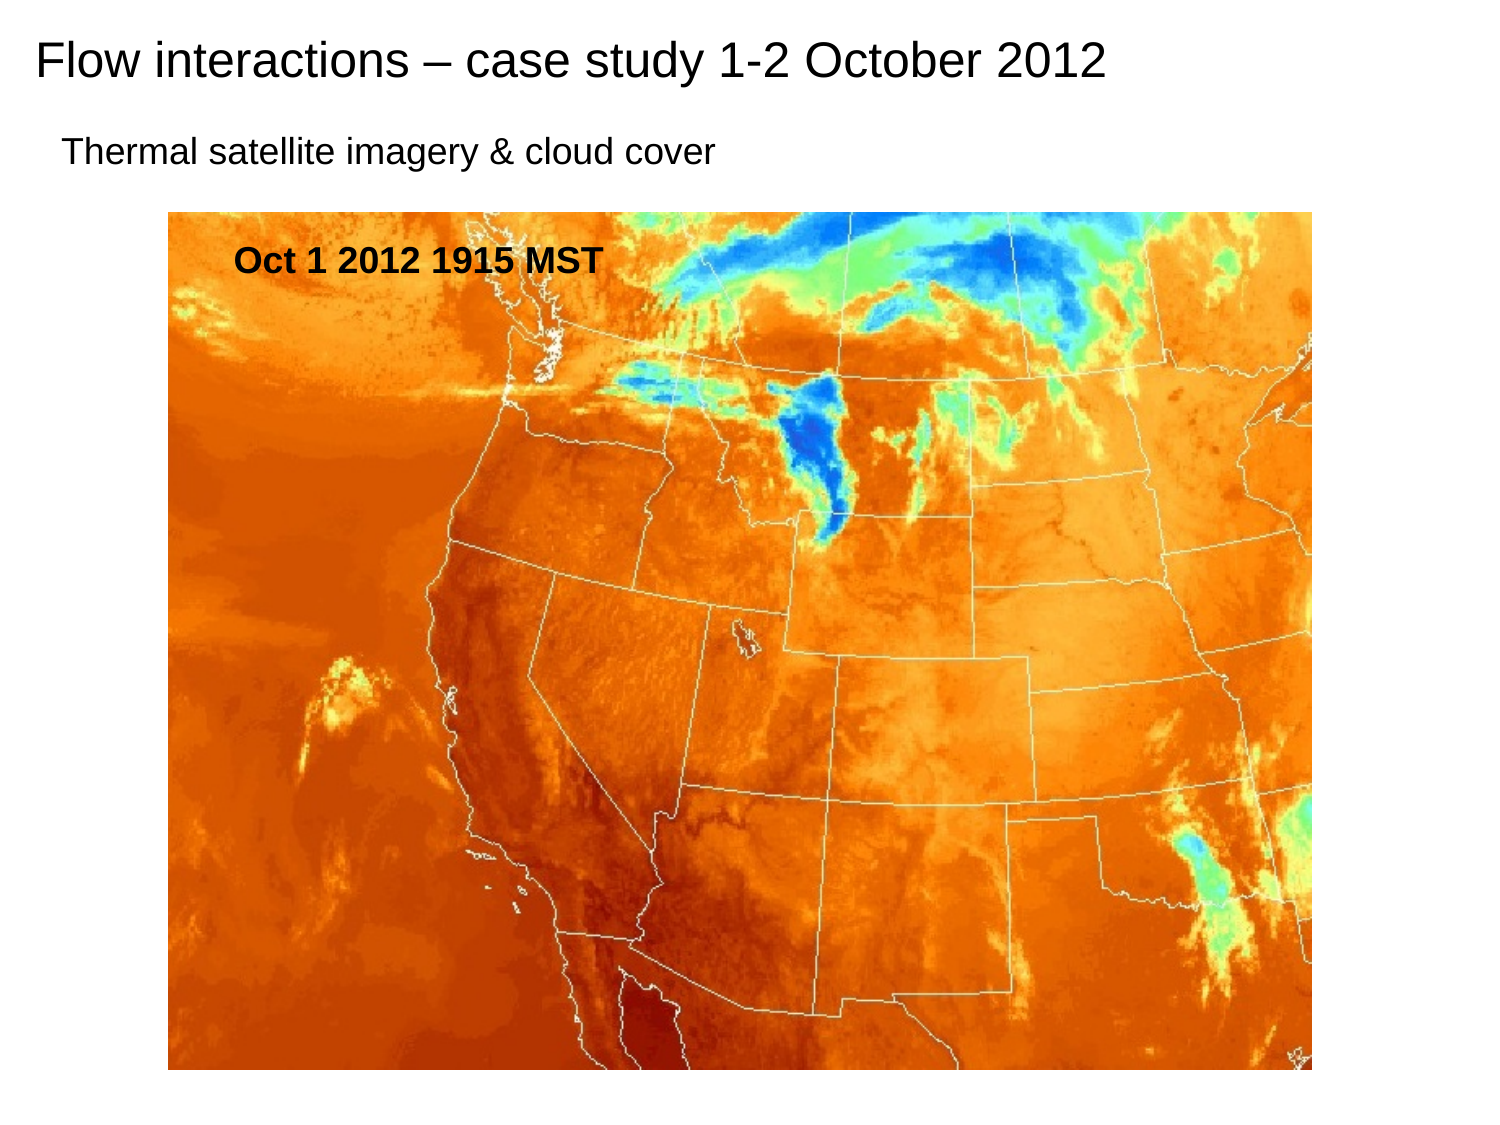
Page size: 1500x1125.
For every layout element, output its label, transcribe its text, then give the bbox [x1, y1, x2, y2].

text_box Thermal satellite imagery & cloud cover [46, 120, 732, 180]
picture [167, 212, 1312, 1070]
text_box Flow interactions – case study 1-2 October 2012 [20, 19, 1123, 95]
